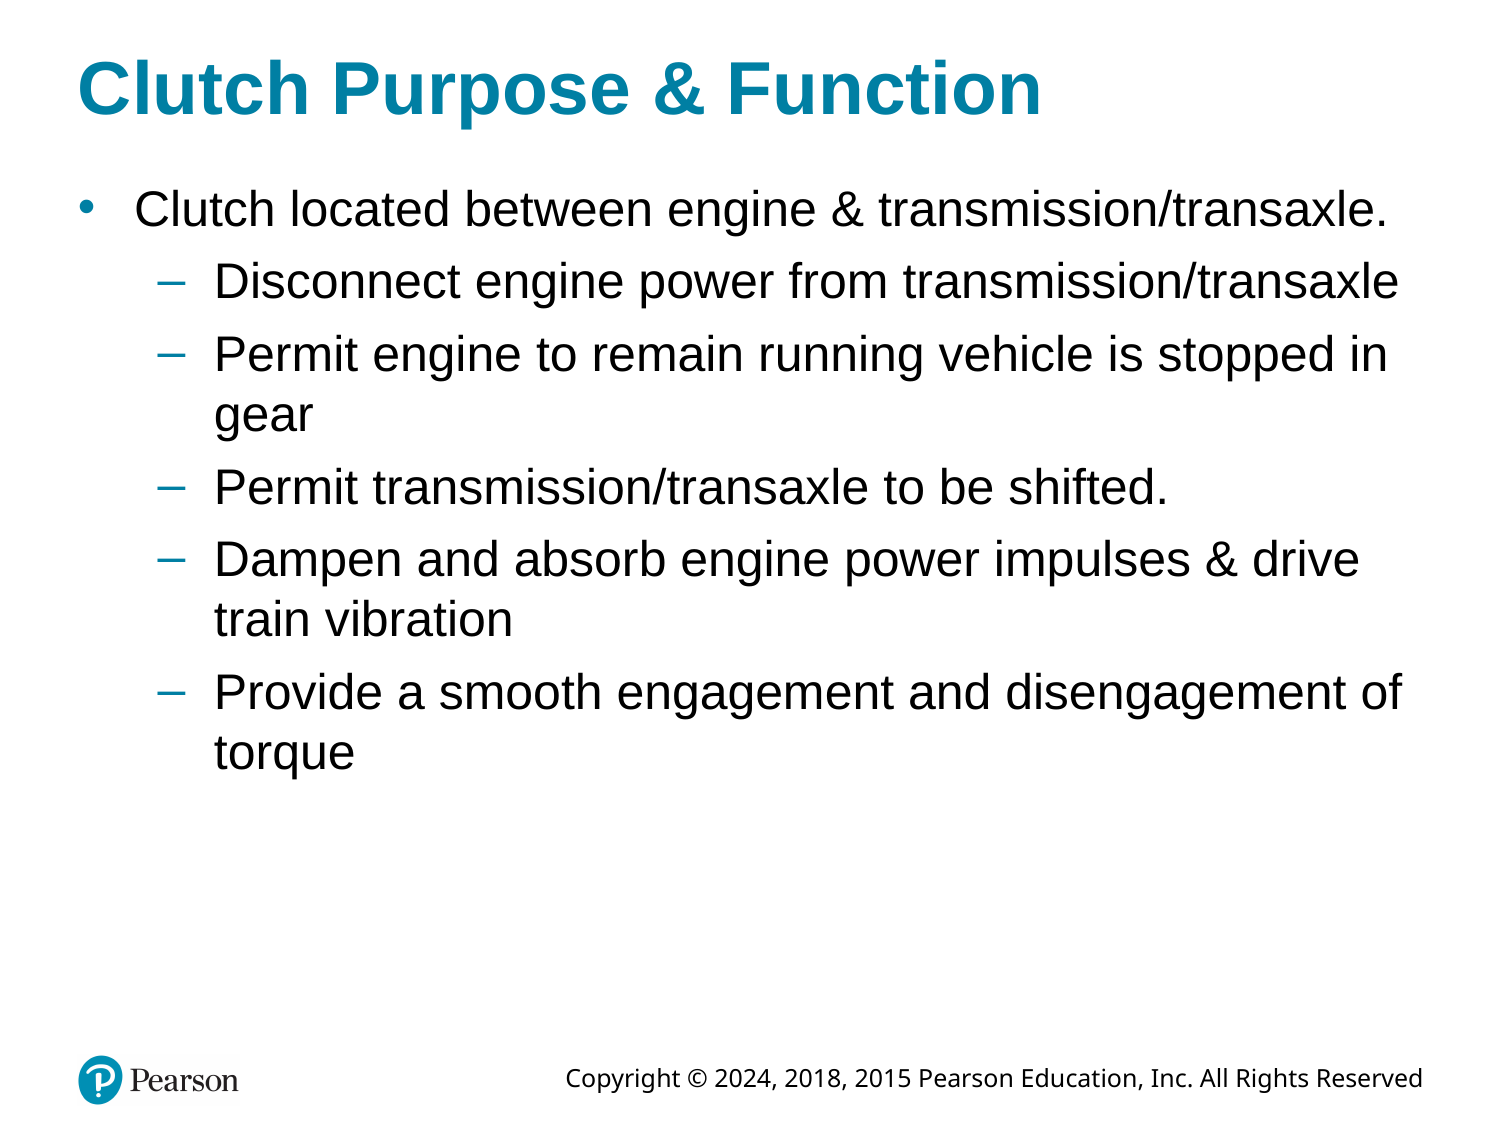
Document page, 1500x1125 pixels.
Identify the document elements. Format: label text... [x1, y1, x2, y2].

picture [77, 1054, 240, 1106]
list Clutch located between engine & transmission/transaxle. Disconnect engine power from transmission/transaxle Permit engine to remain running vehicle is stopped in gear Permit transmission/transaxle to be shifted. Dampen and absorb engine power impulses & drive train vibration Provide a smooth engagement and disengagement of torque [77, 156, 1425, 800]
title Clutch Purpose & Function [77, 0, 1425, 156]
